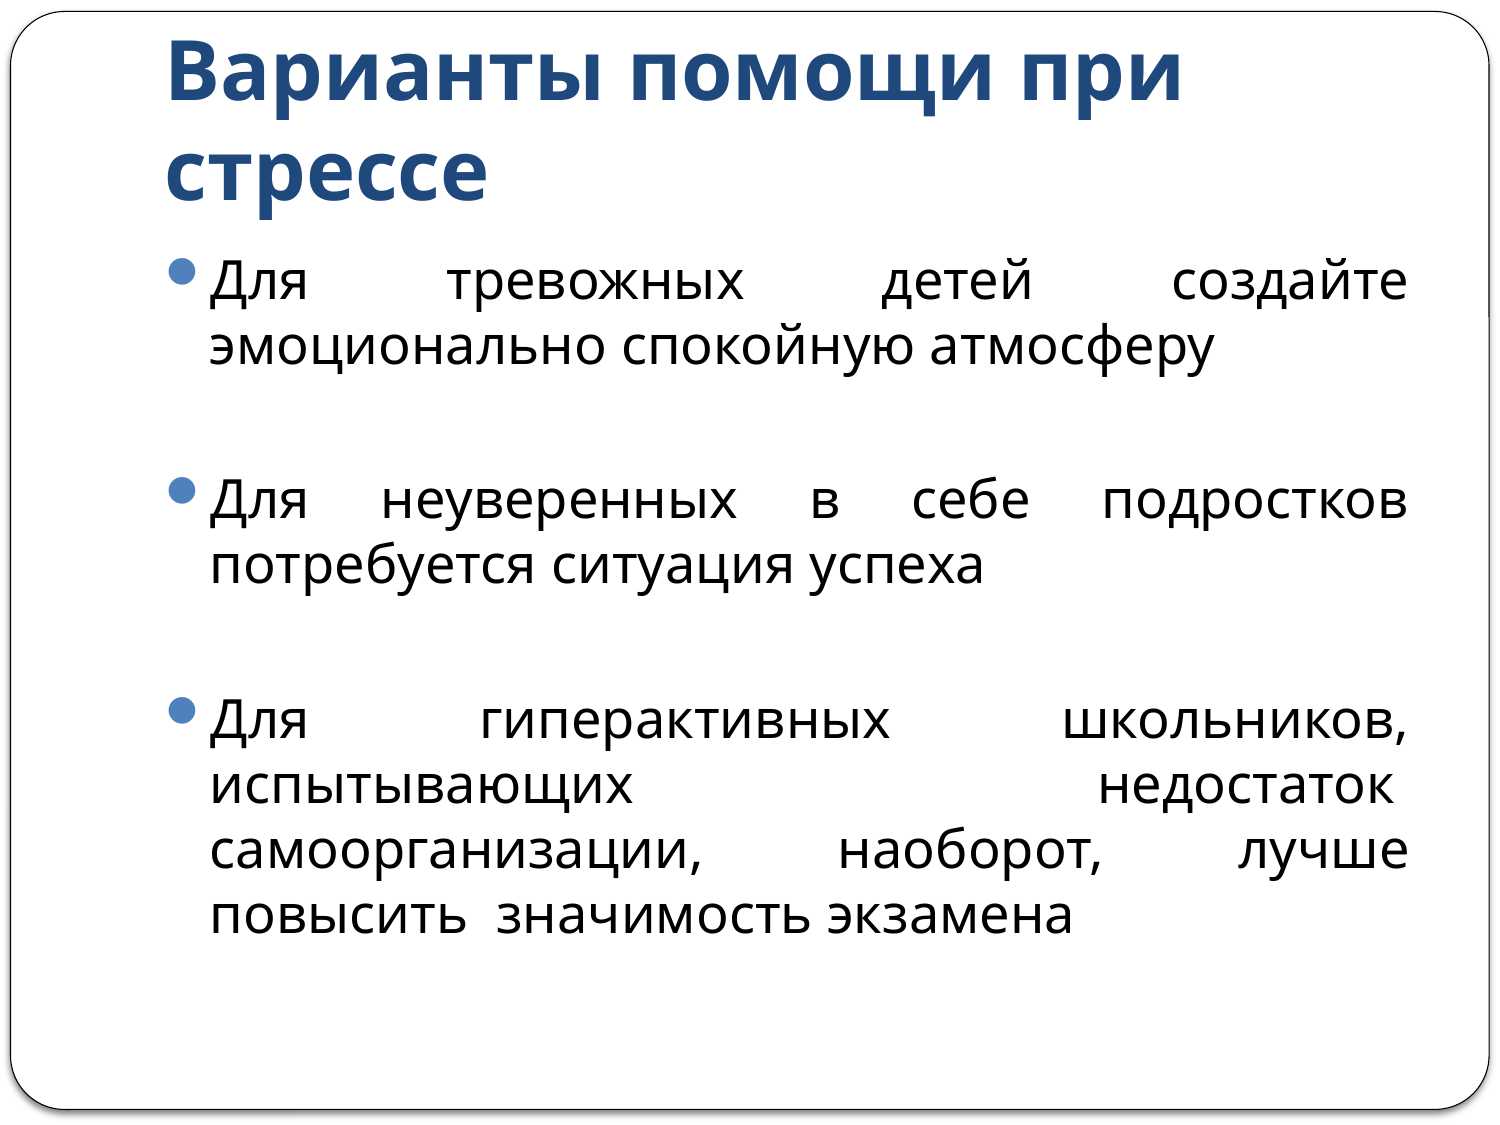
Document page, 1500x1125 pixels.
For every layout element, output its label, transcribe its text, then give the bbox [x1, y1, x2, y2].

title Варианты помощи при стрессе [150, 45, 1425, 233]
list Для тревожных детей создайте эмоционально спокойную атмосферу Для неуверенных в себе подростков потребуется ситуация успеха Для гиперактивных школьников, испытывающих недостаток самоорганизации, наоборот, лучше повысить значимость экзамена [150, 237, 1425, 988]
